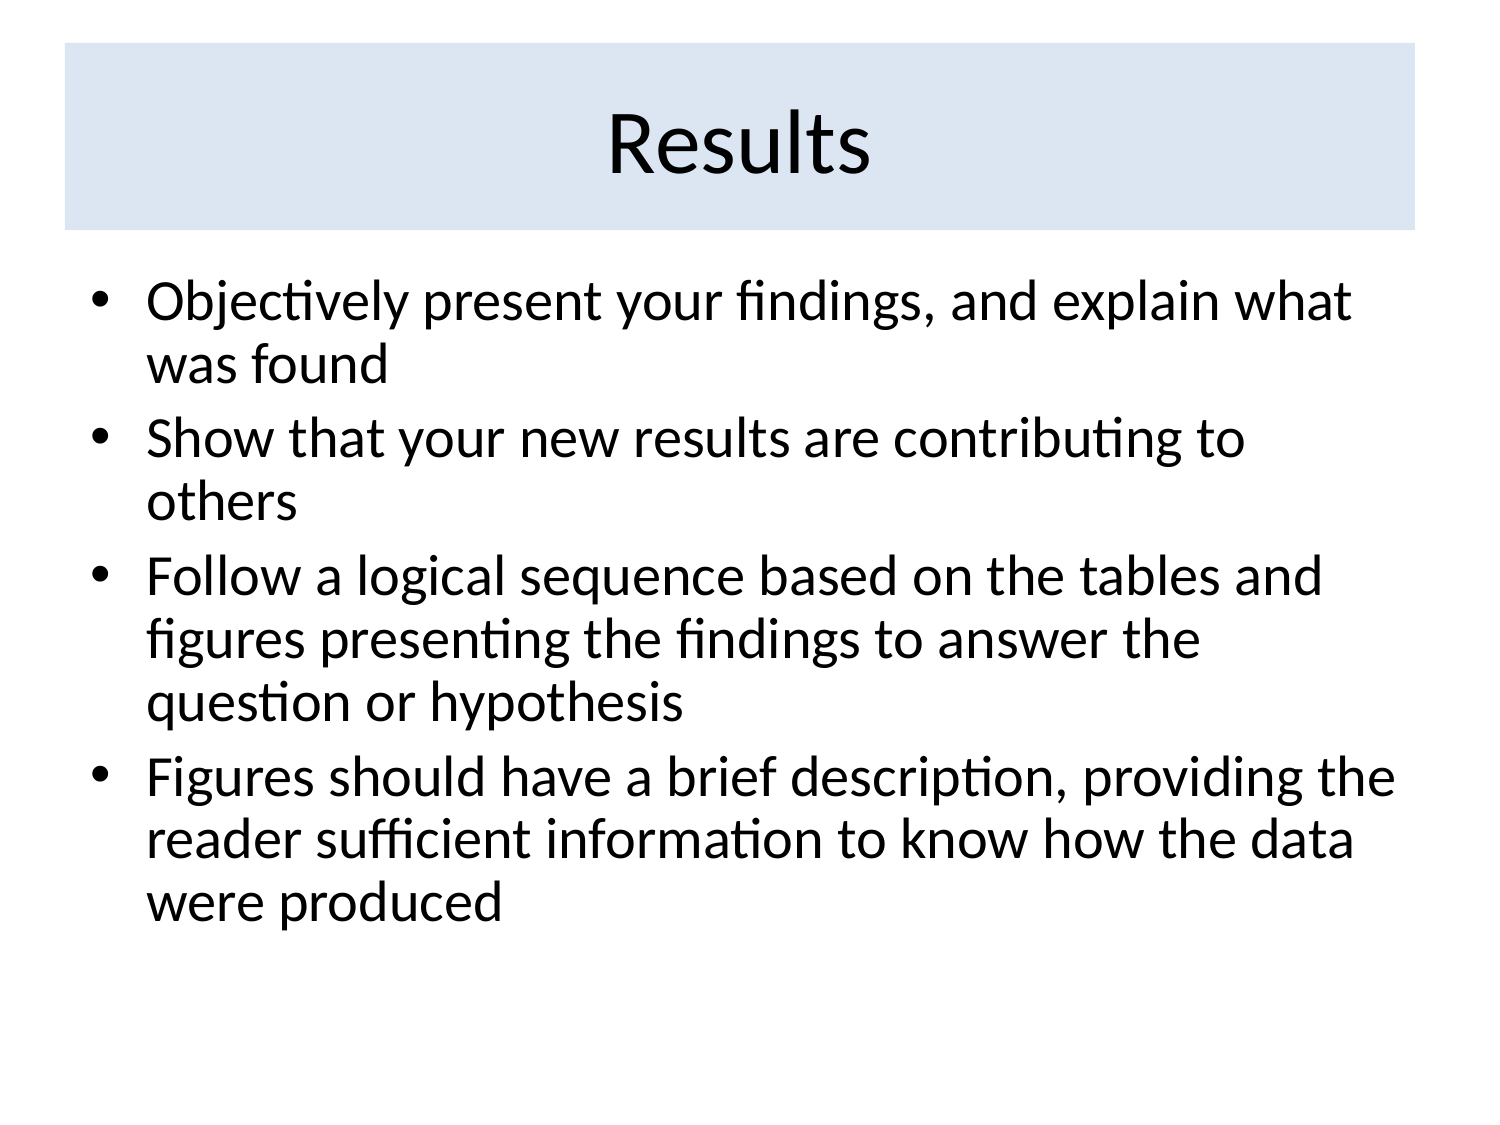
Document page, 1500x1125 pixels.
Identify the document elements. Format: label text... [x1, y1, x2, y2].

title Results [64, 42, 1415, 231]
list Objectively present your findings, and explain what was found Show that your new results are contributing to others Follow a logical sequence based on the tables and figures presenting the findings to answer the question or hypothesis Figures should have a brief description, providing the reader sufficient information to know how the data were produced [75, 262, 1425, 1005]
